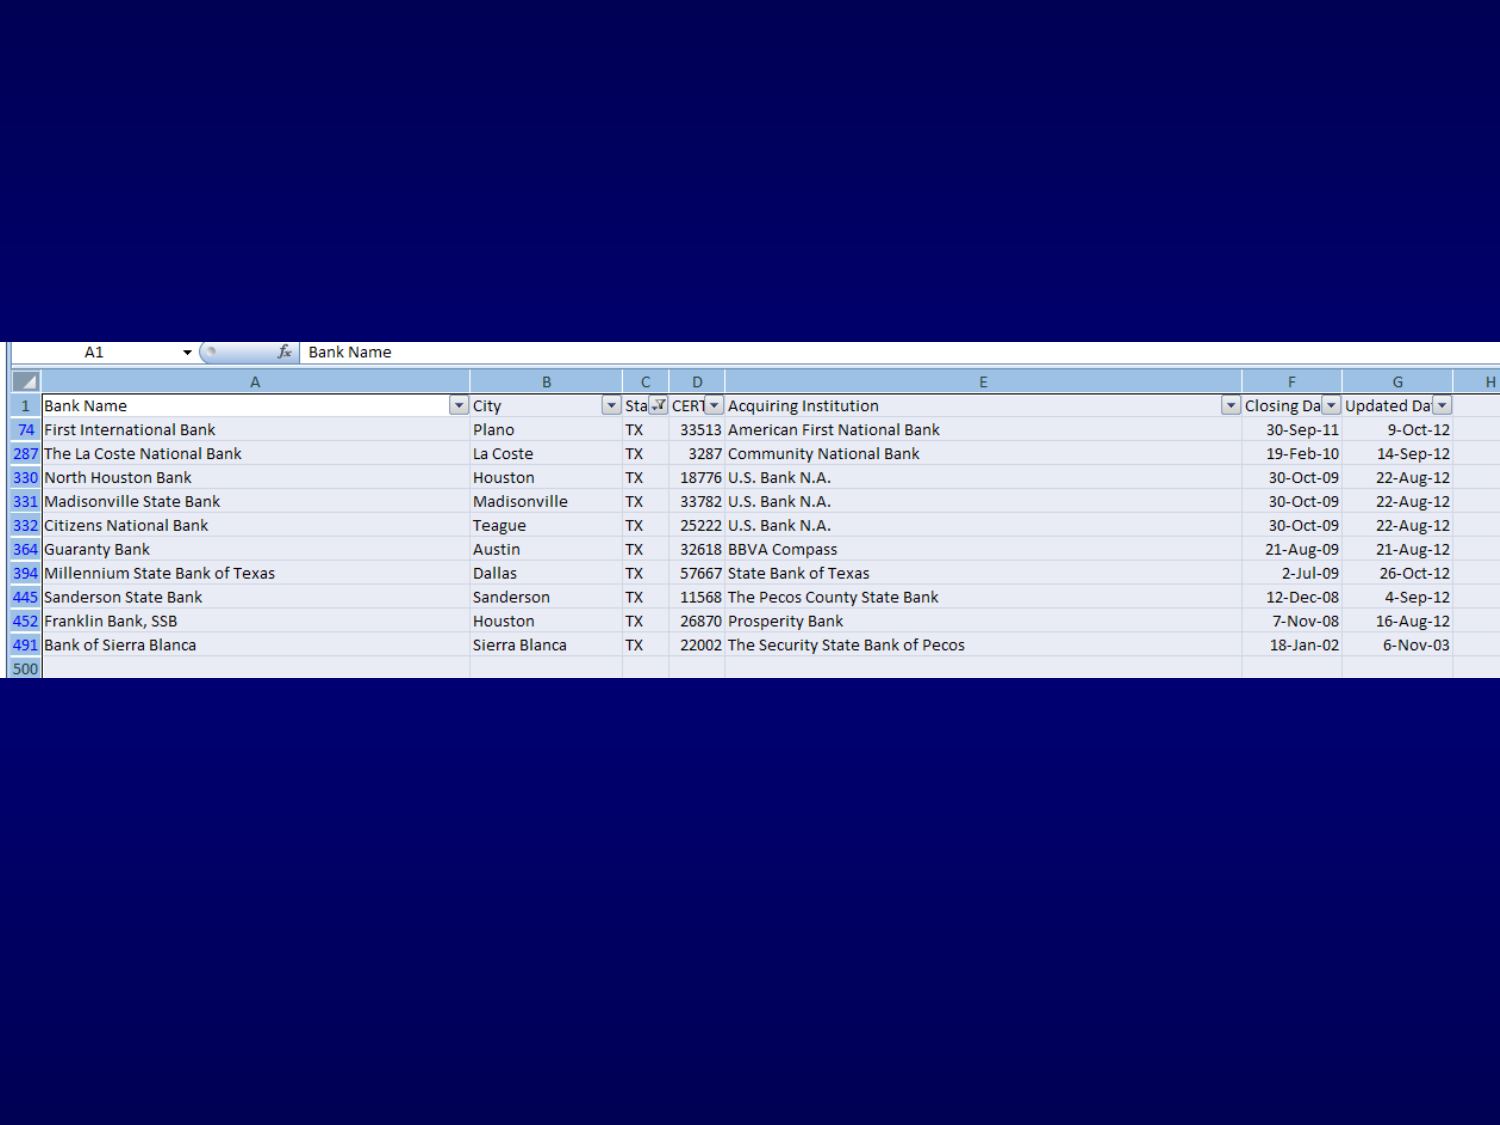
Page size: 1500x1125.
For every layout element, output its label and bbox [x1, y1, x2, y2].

picture [0, 342, 1500, 678]
